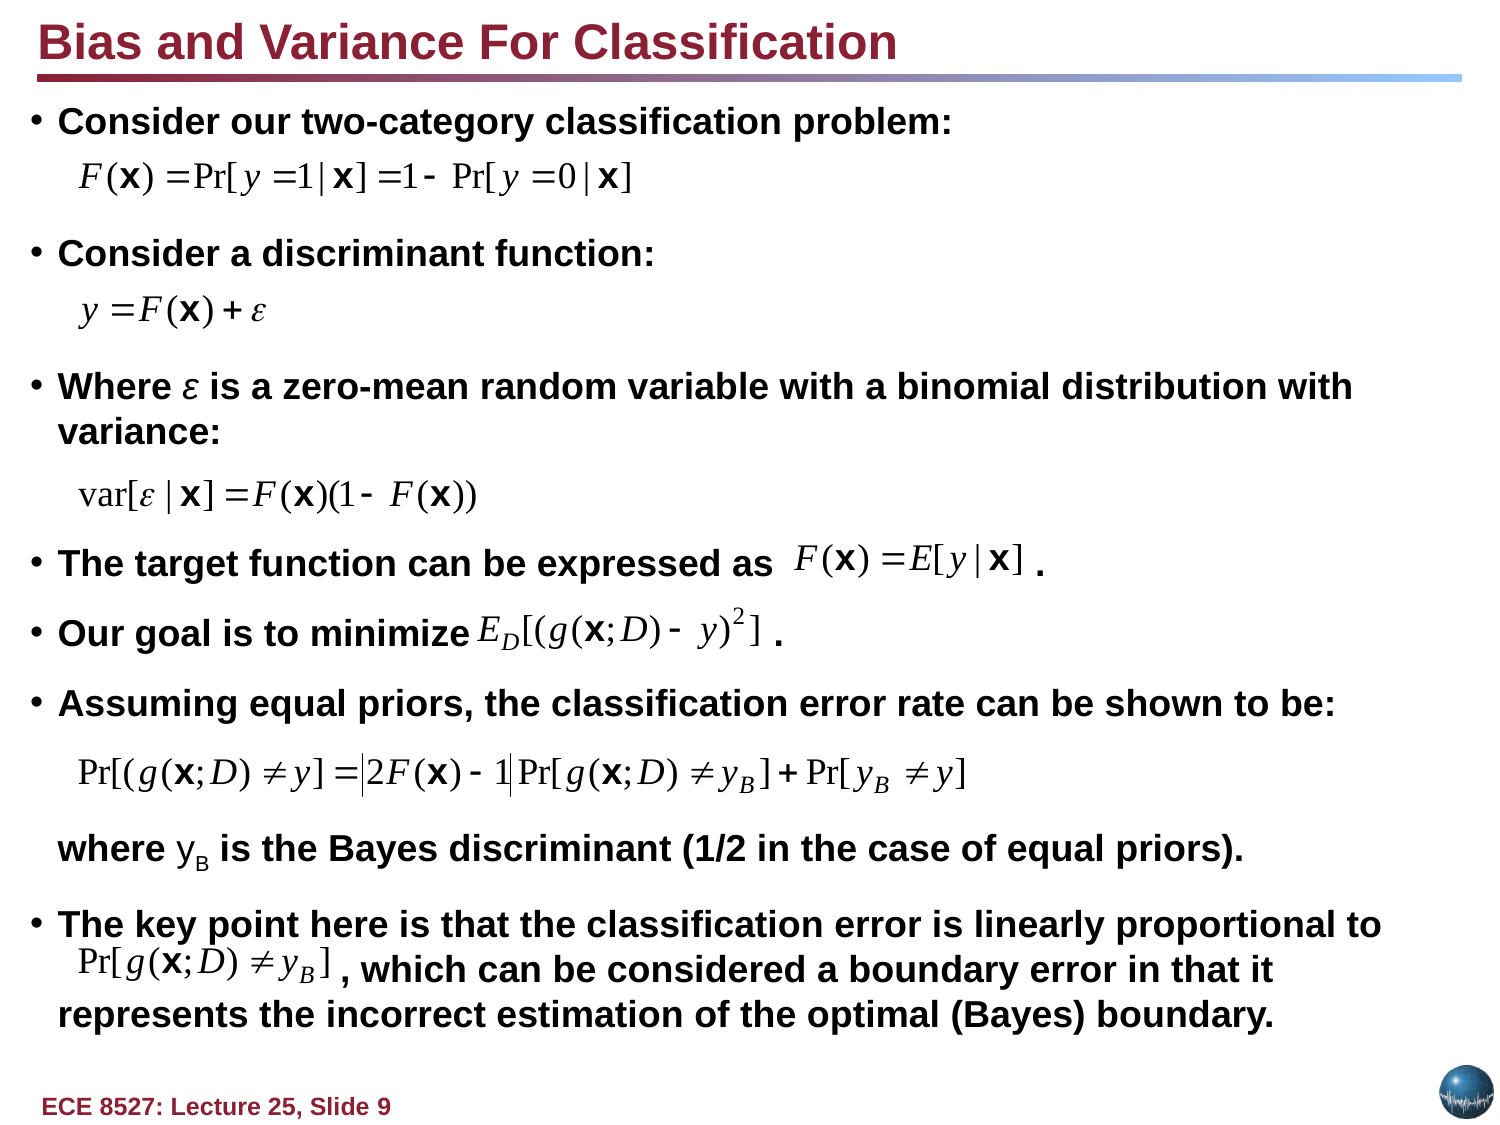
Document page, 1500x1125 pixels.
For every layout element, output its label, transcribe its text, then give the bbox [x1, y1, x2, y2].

picture [1439, 1065, 1494, 1119]
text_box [73, 748, 969, 802]
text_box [73, 940, 333, 989]
text_box Bias and Variance For Classification [37, 9, 1459, 70]
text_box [73, 474, 481, 520]
text_box Consider our two-category classification problem: Consider a discriminant function: Where ε is a zero-mean random variable with a binomial distribution with variance: The target function can be expressed as . Our goal is to minimize . Assuming equal priors, the classification error rate can be shown to be: where yB is the Bayes discriminant (1/2 in the case of equal priors). The key point here is that the classification error is linearly proportional to , which can be considered a boundary error in that it represents the incorrect estimation of the optimal (Bayes) boundary. [30, 96, 1463, 1036]
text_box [73, 289, 275, 335]
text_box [789, 539, 1026, 584]
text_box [73, 156, 635, 201]
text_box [472, 599, 763, 656]
